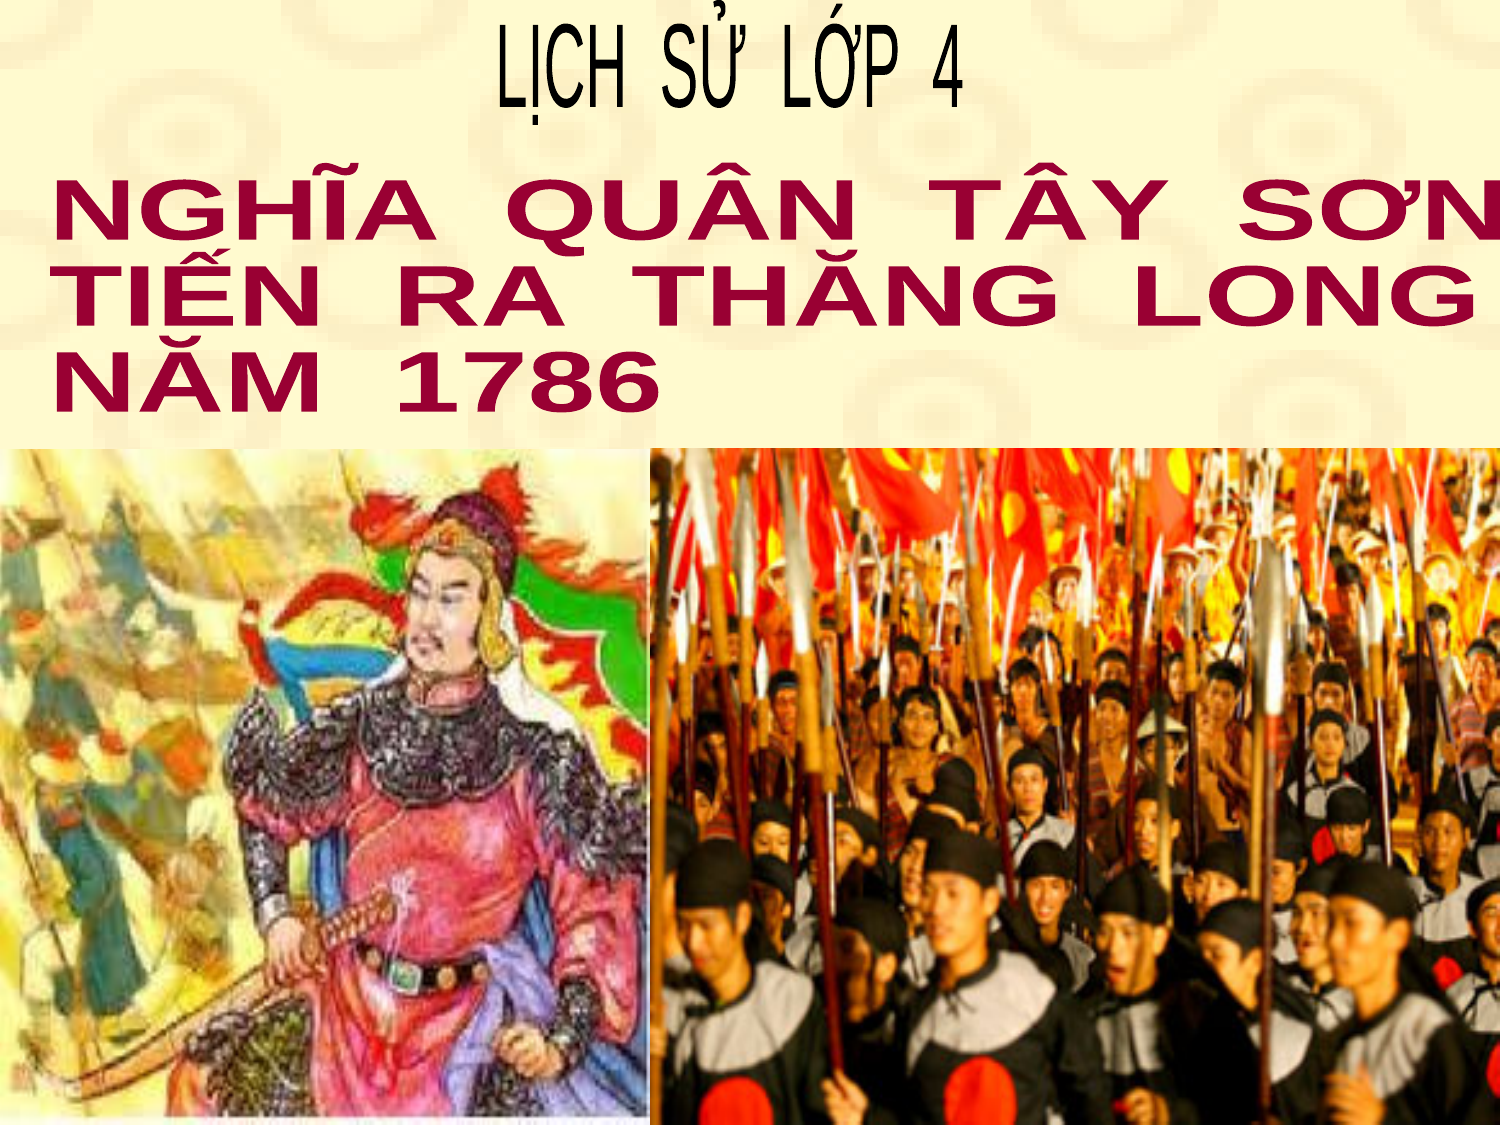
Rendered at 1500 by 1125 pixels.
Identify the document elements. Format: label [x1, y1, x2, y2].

picture [0, 448, 1500, 1125]
